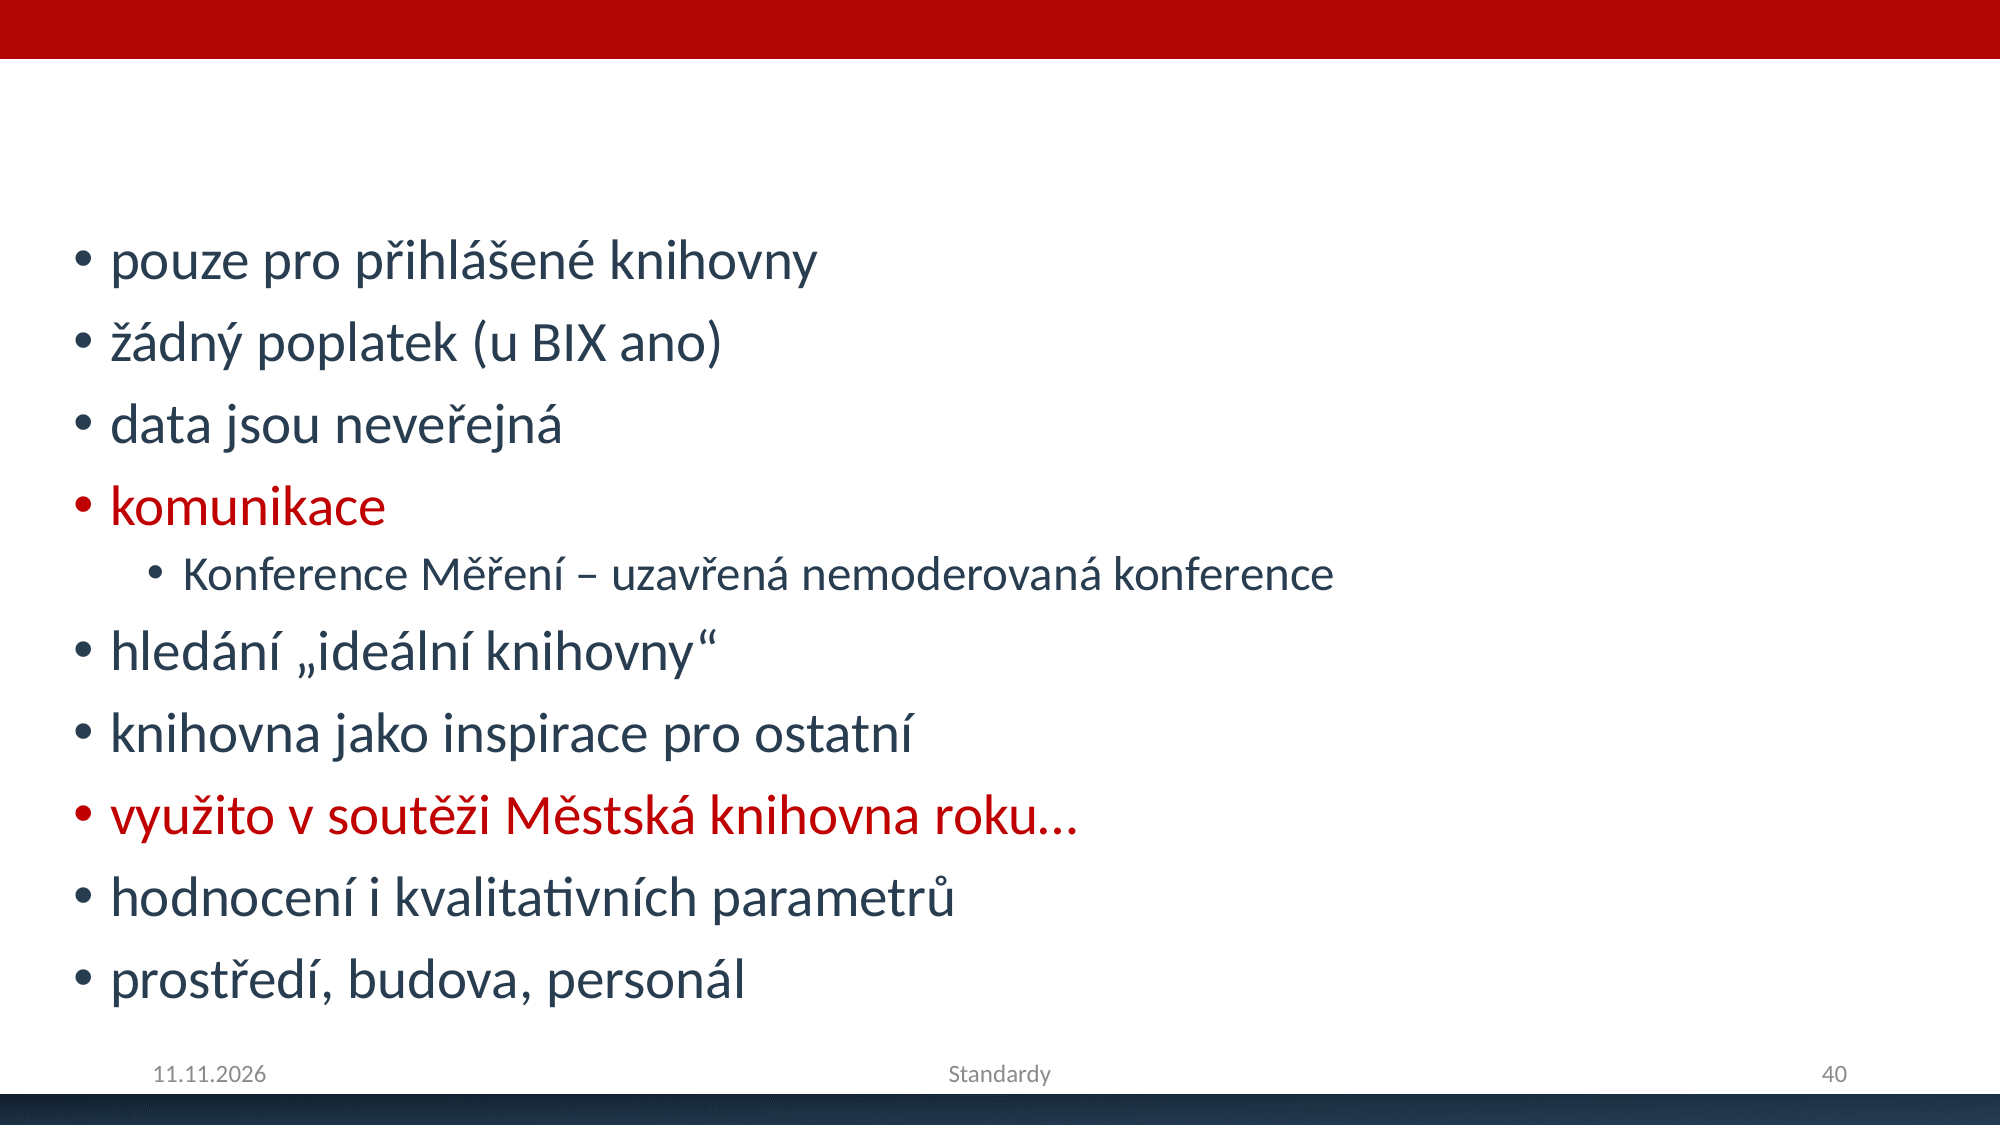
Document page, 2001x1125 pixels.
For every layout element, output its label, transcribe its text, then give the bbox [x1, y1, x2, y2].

list pouze pro přihlášené knihovny žádný poplatek (u BIX ano) data jsou neveřejná komunikace Konference Měření – uzavřená nemoderovaná konference hledání „ideální knihovny“ knihovna jako inspirace pro ostatní využito v soutěži Městská knihovna roku… hodnocení i kvalitativních parametrů prostředí, budova, personál [58, 222, 1747, 1021]
picture [0, 0, 2000, 59]
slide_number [137, 1042, 588, 1094]
picture [0, 1094, 2000, 1125]
slide_number 40 [1412, 1042, 1863, 1094]
footer Standardy [662, 1042, 1338, 1094]
